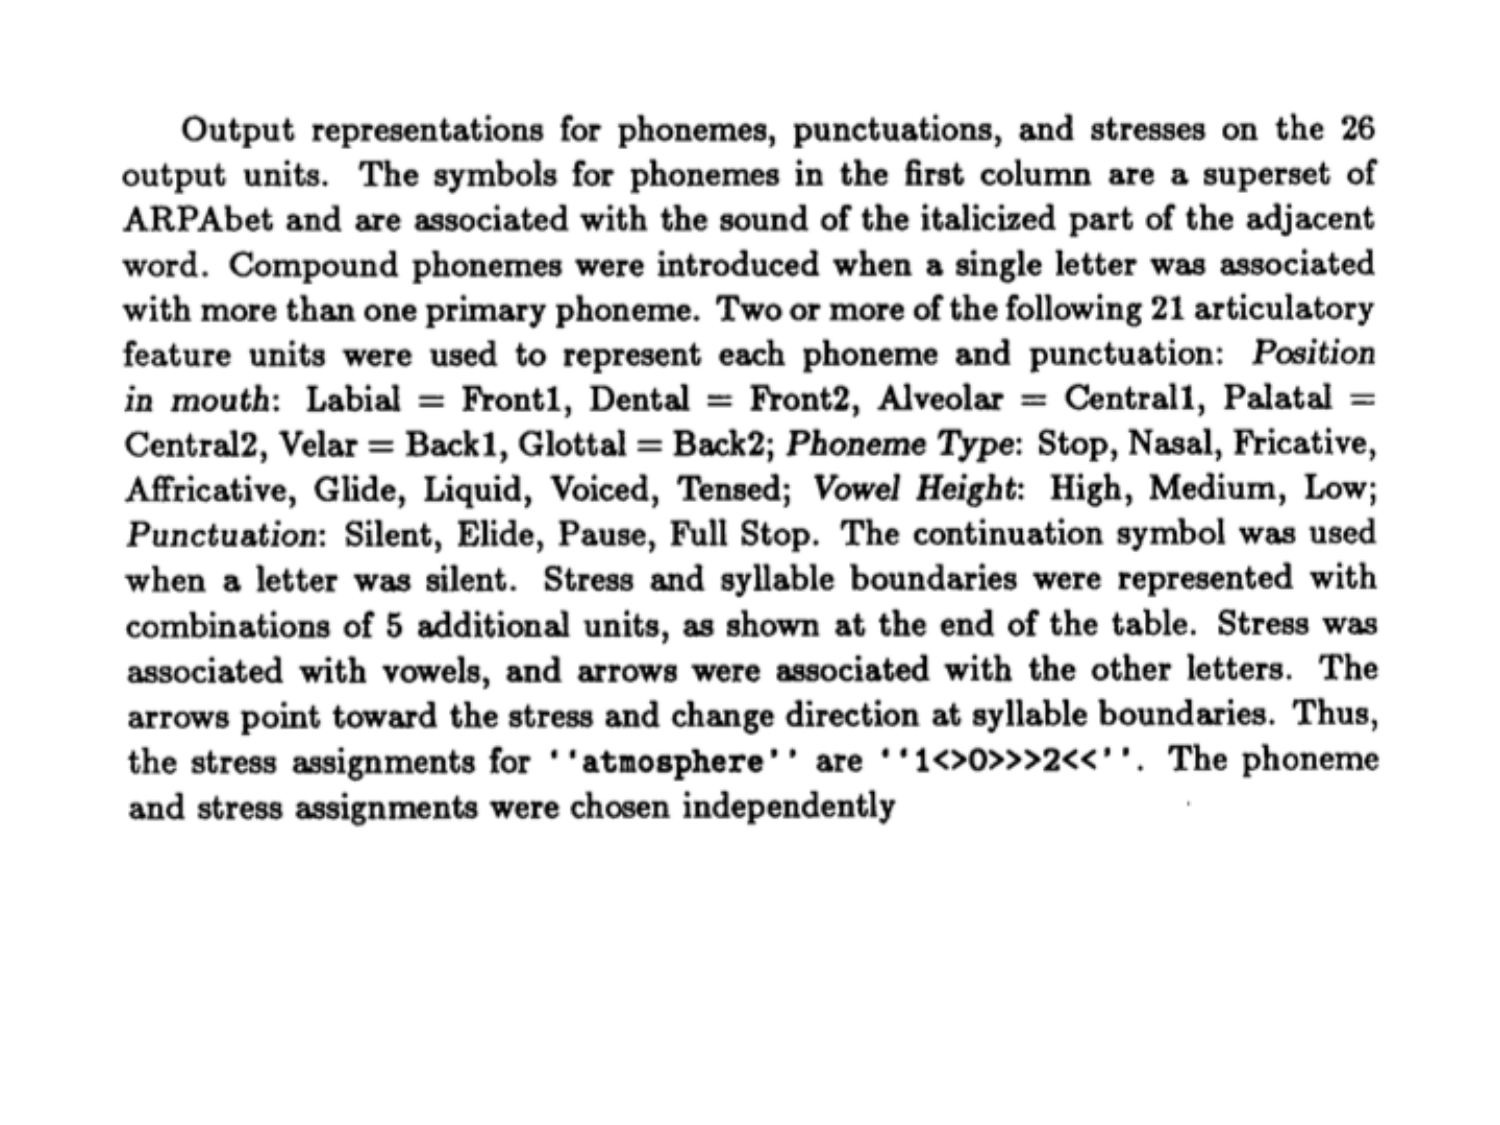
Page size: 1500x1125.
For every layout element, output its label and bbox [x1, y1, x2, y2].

picture [0, 99, 1444, 863]
